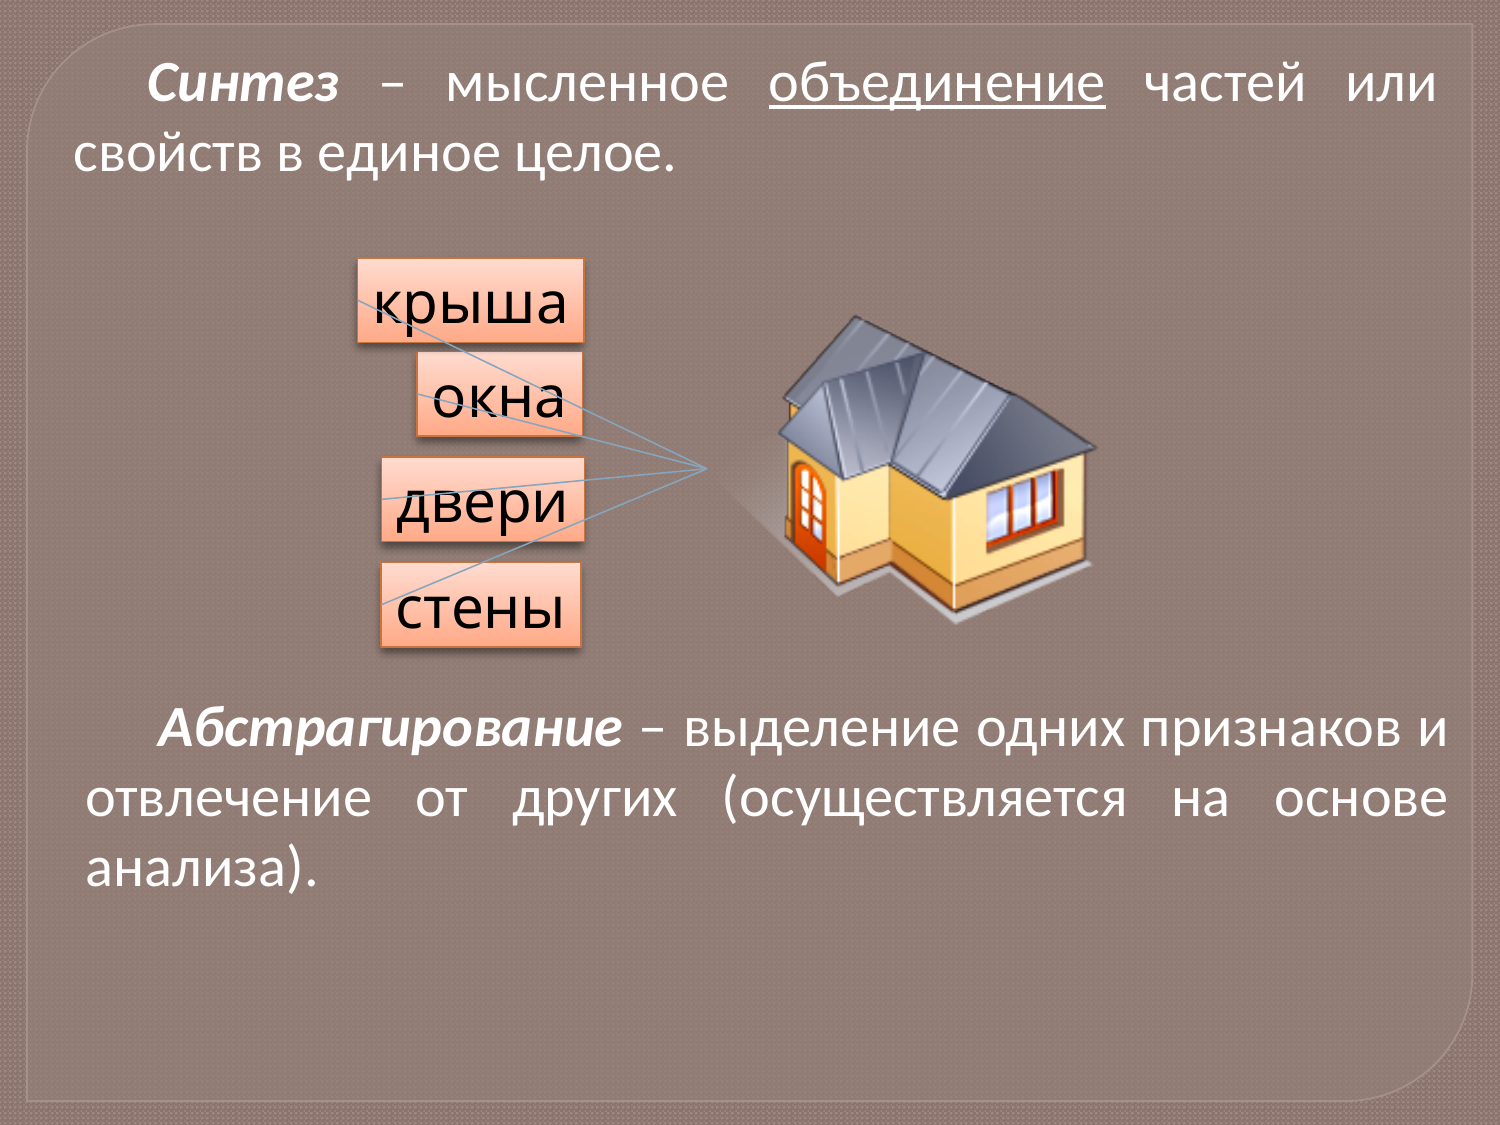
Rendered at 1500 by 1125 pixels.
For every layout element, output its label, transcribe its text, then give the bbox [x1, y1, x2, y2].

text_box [363, 257, 1118, 680]
text_box Абстрагирование – выделение одних признаков и отвлечение от других (осуществляется на основе анализа). [70, 680, 1465, 906]
text_box Синтез – мысленное объединение частей или свойств в единое целое. [58, 35, 1453, 191]
